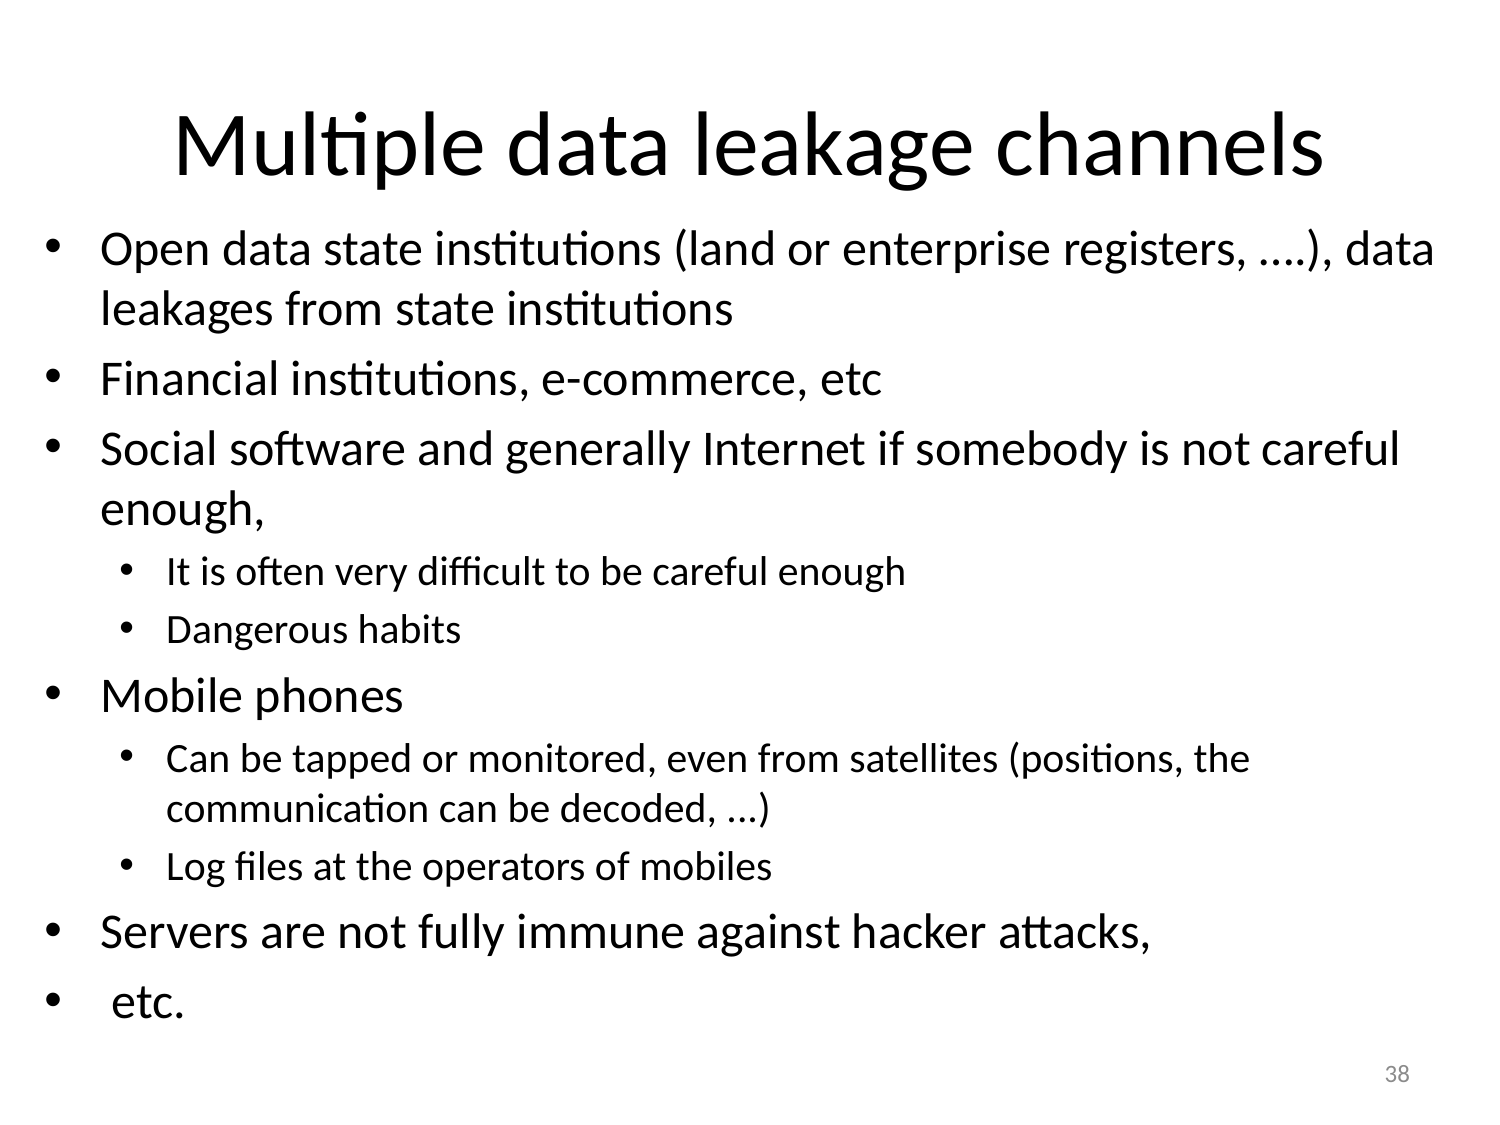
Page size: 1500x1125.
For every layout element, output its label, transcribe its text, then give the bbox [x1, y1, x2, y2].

list Open data state institutions (land or enterprise registers, ….), data leakages from state institutions Financial institutions, e-commerce, etc Social software and generally Internet if somebody is not careful enough, It is often very difficult to be careful enough Dangerous habits Mobile phones Can be tapped or monitored, even from satellites (positions, the communication can be decoded, ...) Log files at the operators of mobiles Servers are not fully immune against hacker attacks, etc. [29, 208, 1471, 1071]
title Multiple data leakage channels [75, 45, 1425, 208]
slide_number 38 [1074, 1071, 1425, 1103]
